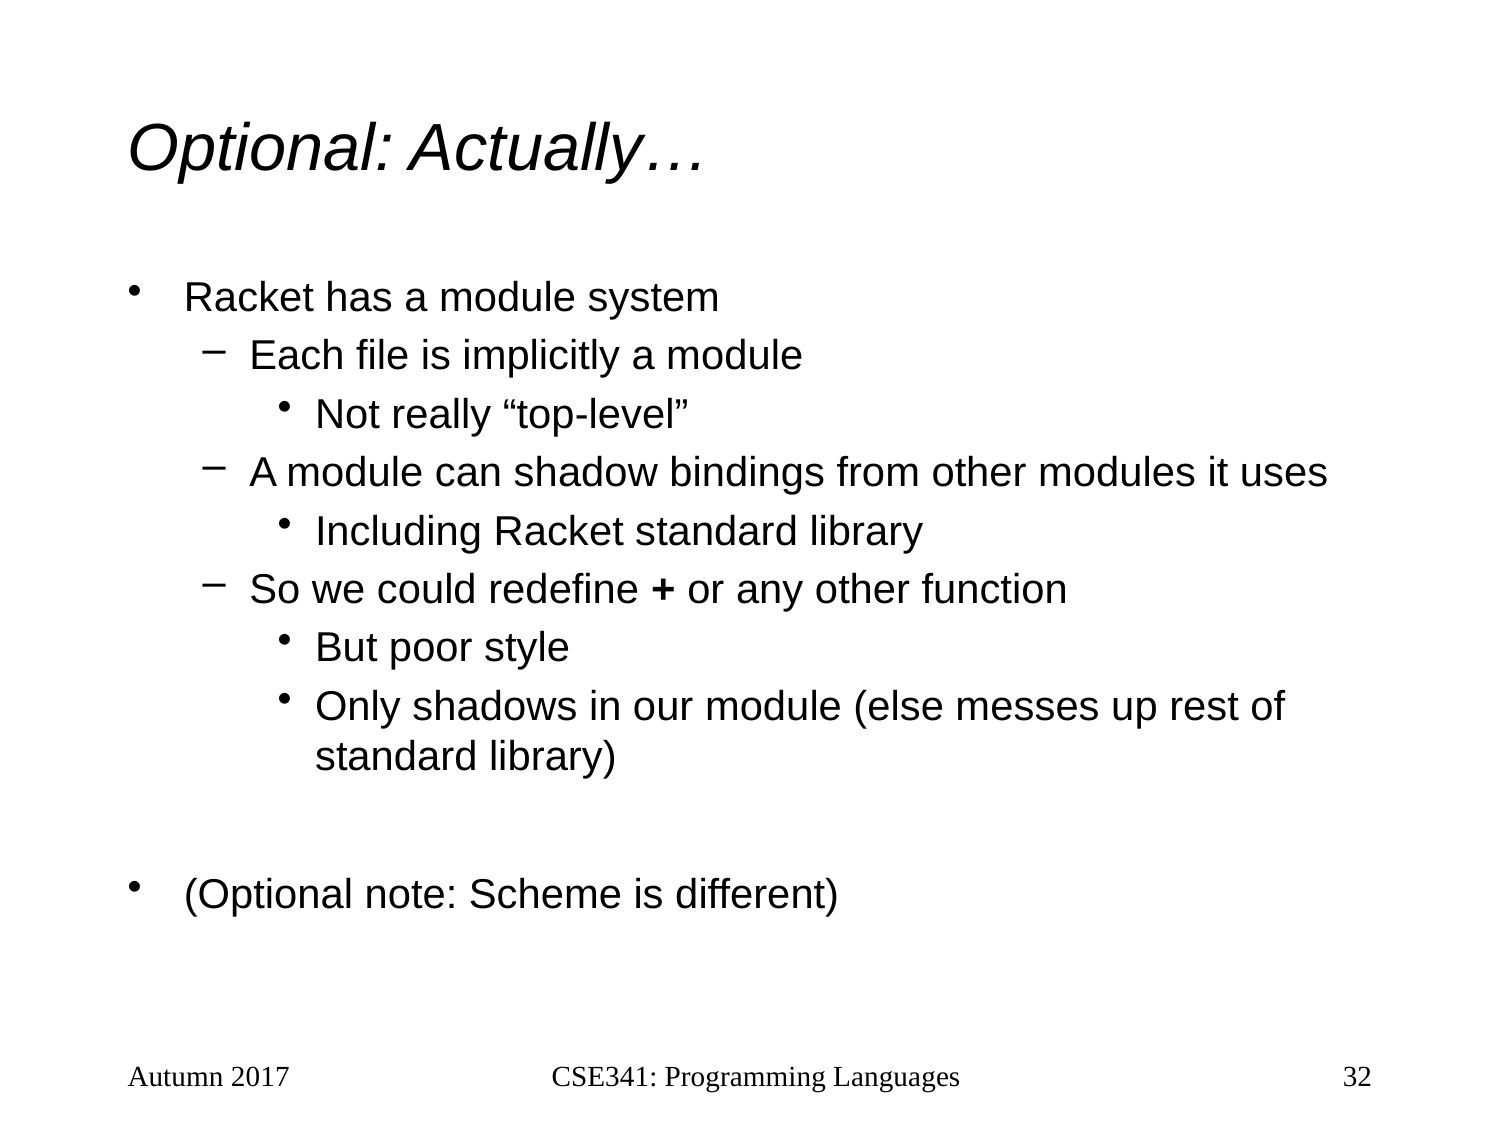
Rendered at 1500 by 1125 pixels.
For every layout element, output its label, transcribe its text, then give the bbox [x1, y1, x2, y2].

list Racket has a module system Each file is implicitly a module Not really “top-level” A module can shadow bindings from other modules it uses Including Racket standard library So we could redefine + or any other function But poor style Only shadows in our module (else messes up rest of standard library) (Optional note: Scheme is different) [112, 262, 1388, 1001]
title Optional: Actually… [112, 49, 1388, 238]
slide_number Autumn 2017 [112, 1049, 426, 1125]
slide_number 32 [1074, 1049, 1388, 1125]
footer CSE341: Programming Languages [474, 1049, 1038, 1125]
